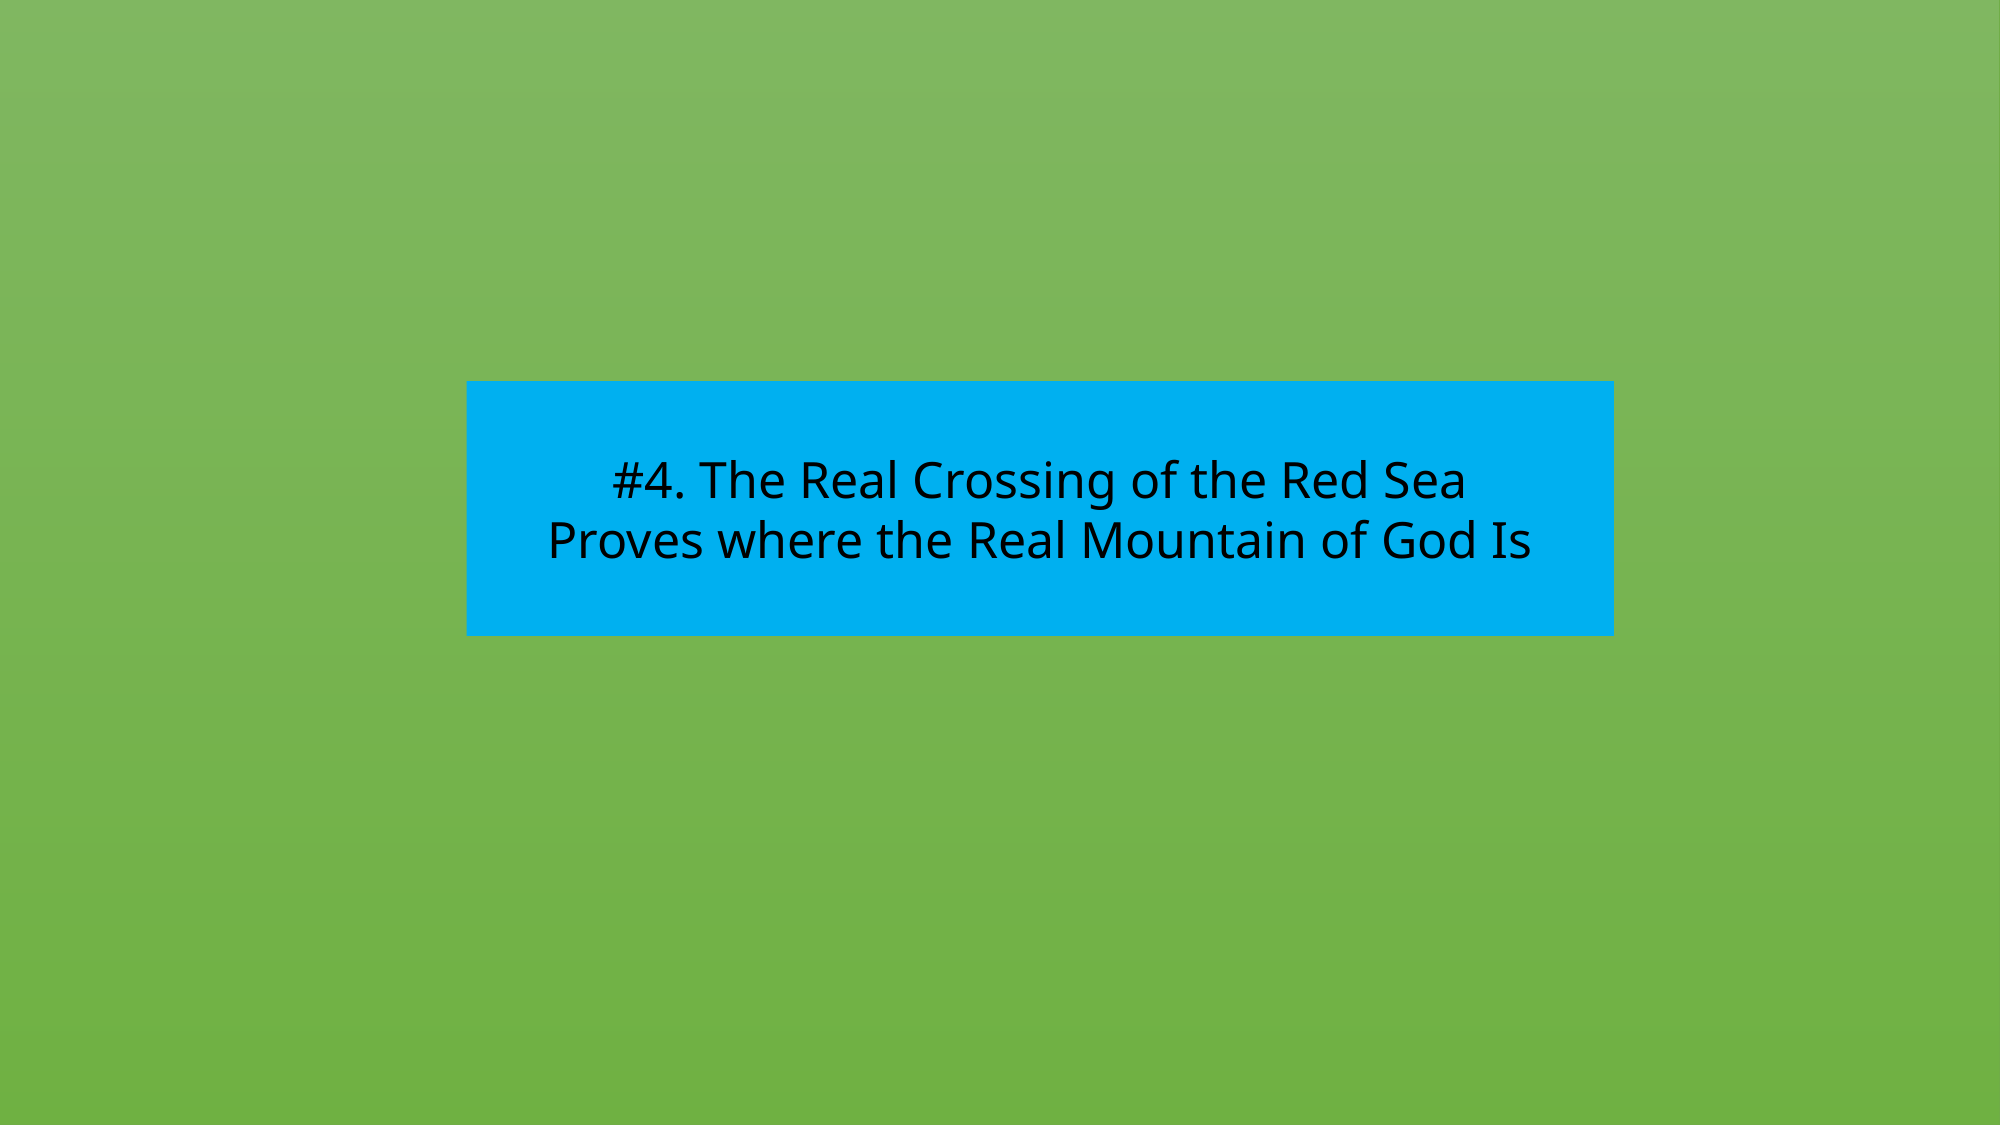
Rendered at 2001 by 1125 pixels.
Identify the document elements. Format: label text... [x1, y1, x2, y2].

text_box #4. The Real Crossing of the Red Sea Proves where the Real Mountain of God Is [466, 381, 1614, 636]
text_box [0, 0, 2000, 1125]
